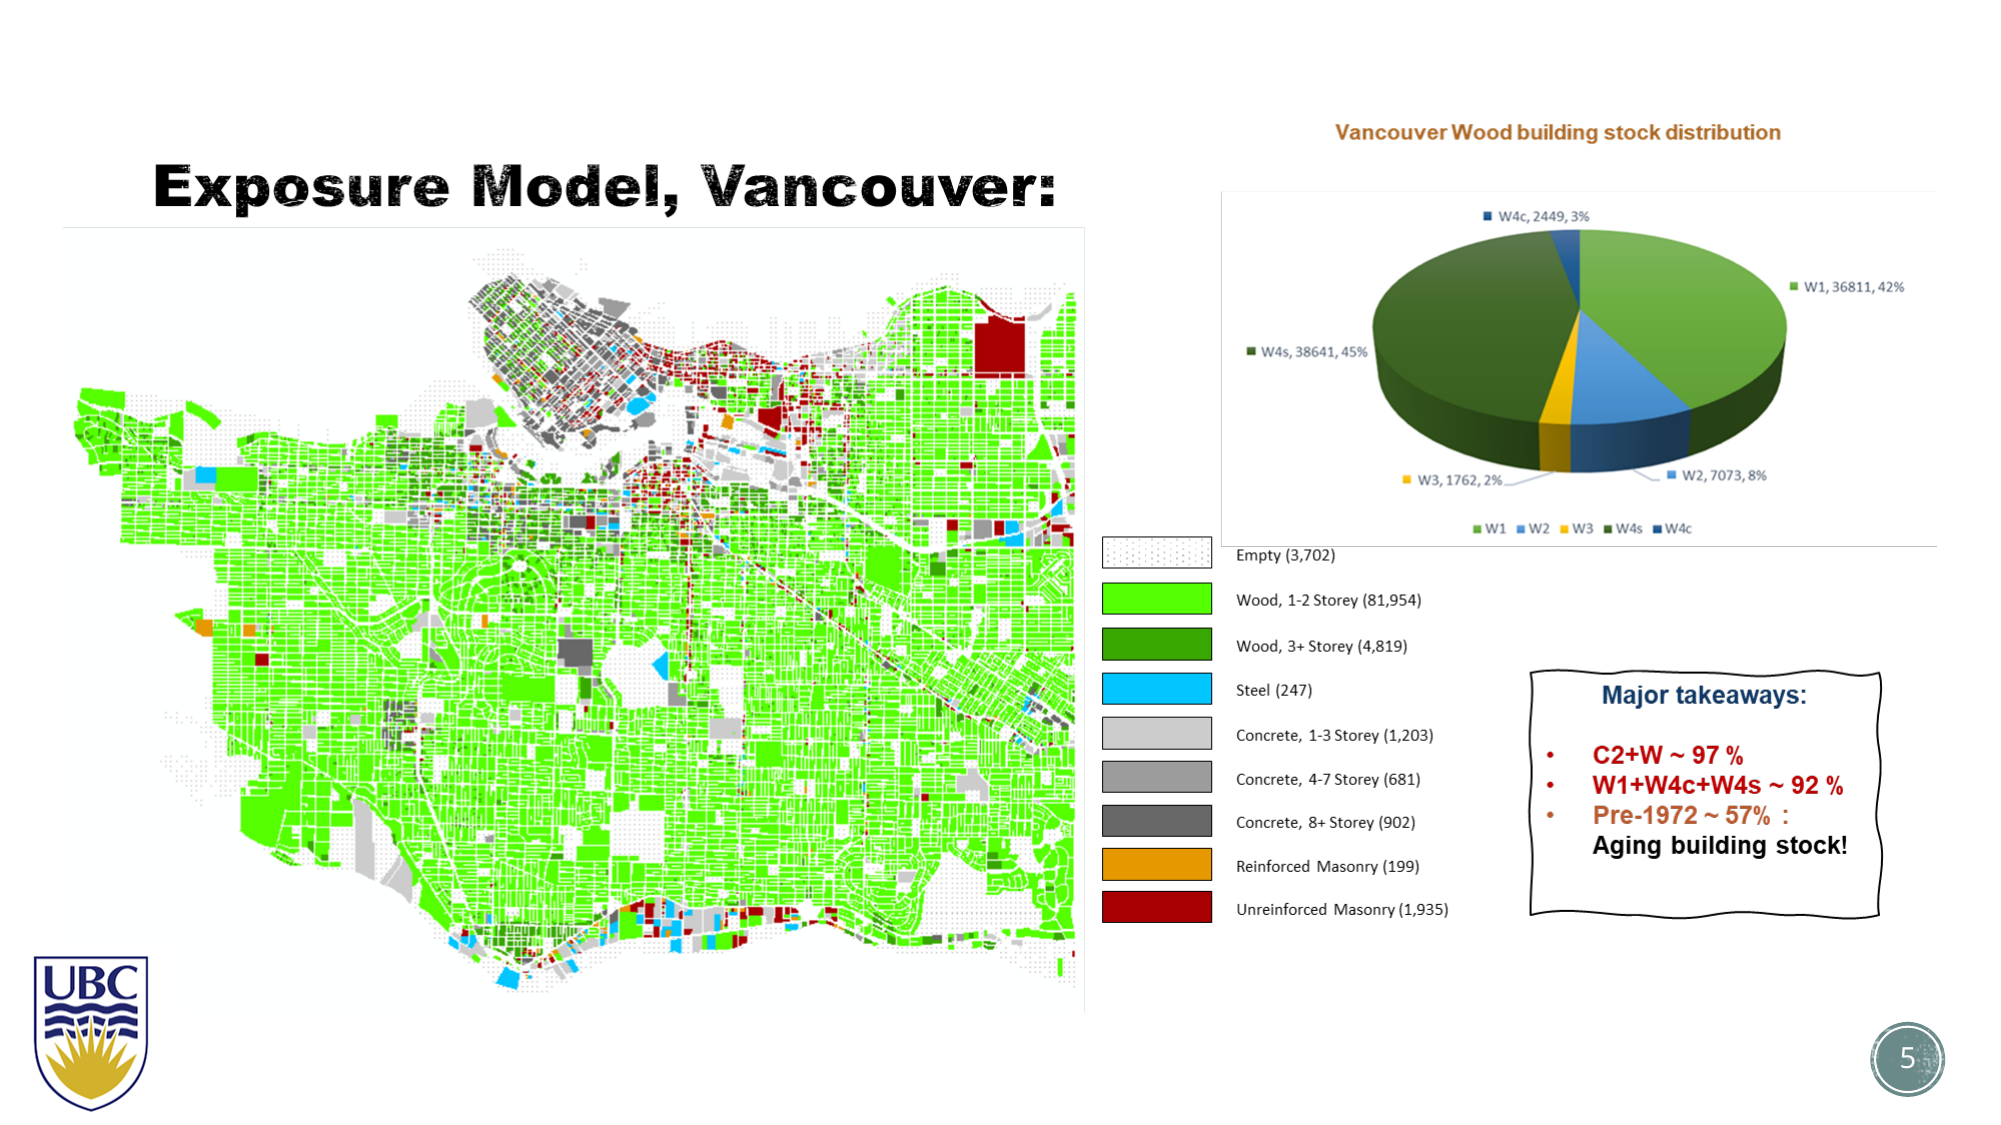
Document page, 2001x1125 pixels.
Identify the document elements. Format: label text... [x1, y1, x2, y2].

slide_number 5 [1855, 1028, 1961, 1089]
picture [0, 112, 1937, 1125]
